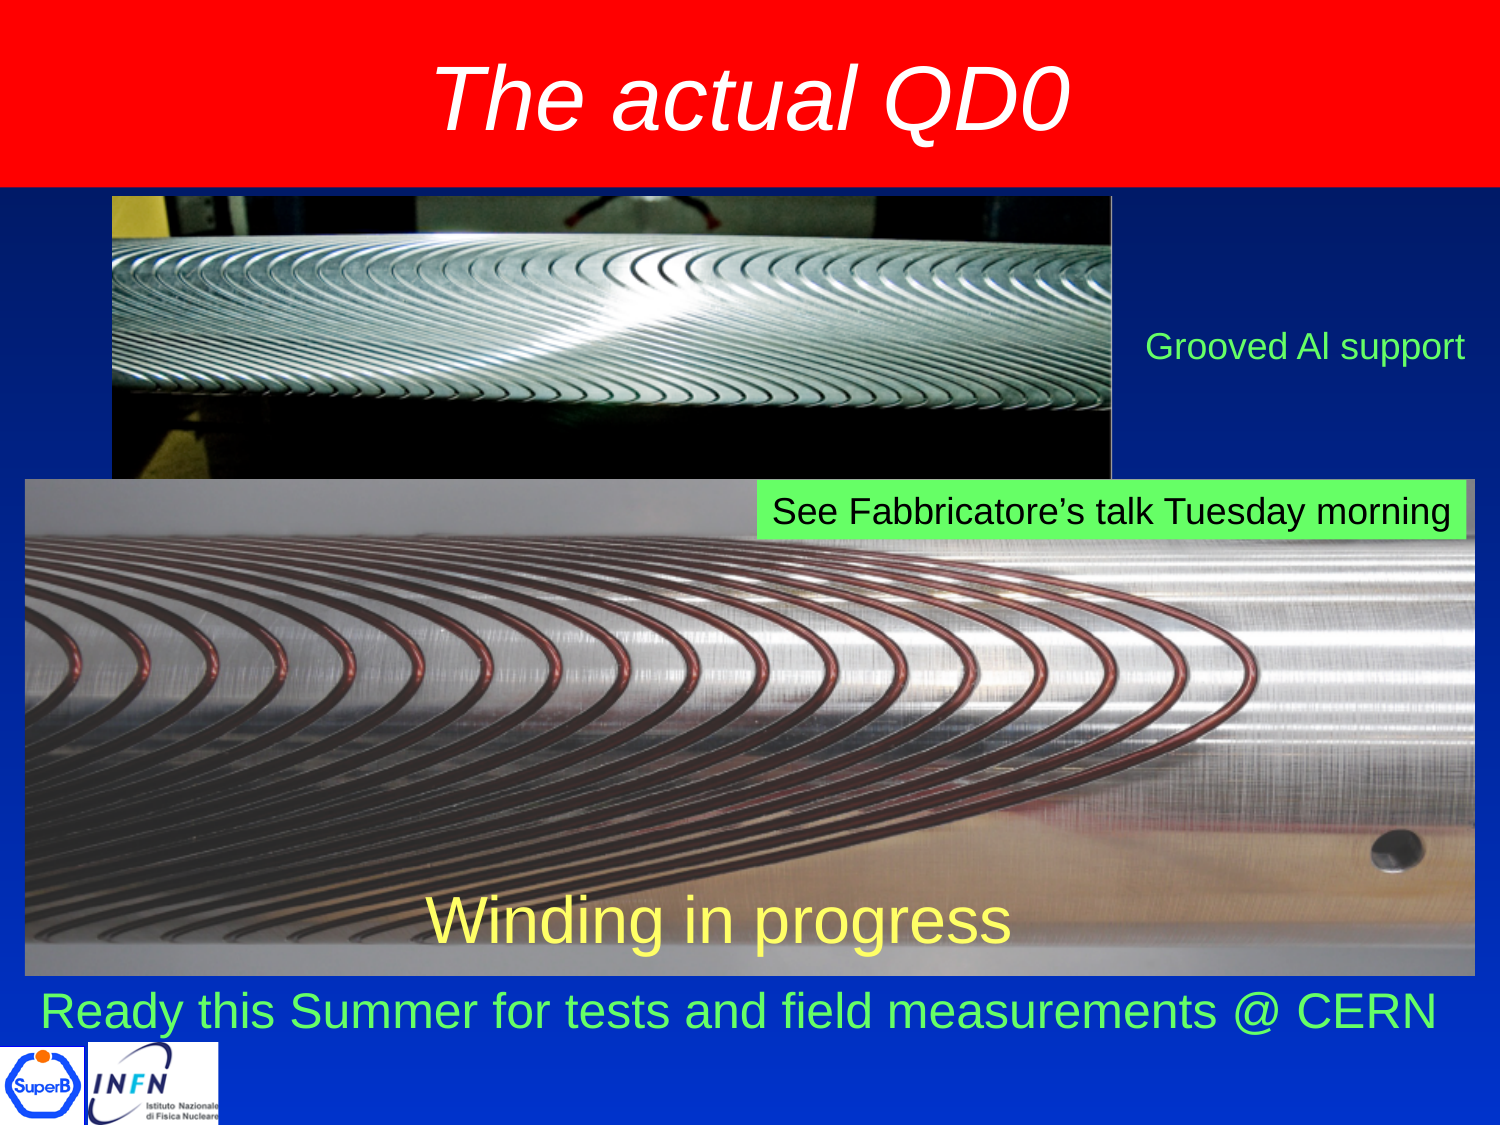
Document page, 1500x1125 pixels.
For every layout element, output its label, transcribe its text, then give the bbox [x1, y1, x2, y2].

text_box Grooved Al support [1130, 314, 1481, 375]
picture [0, 1047, 84, 1125]
text_box Ready this Summer for tests and field measurements @ CERN [24, 971, 1500, 1046]
title The actual QD0 [0, 0, 1500, 188]
picture [24, 196, 1476, 977]
picture [88, 1046, 219, 1125]
